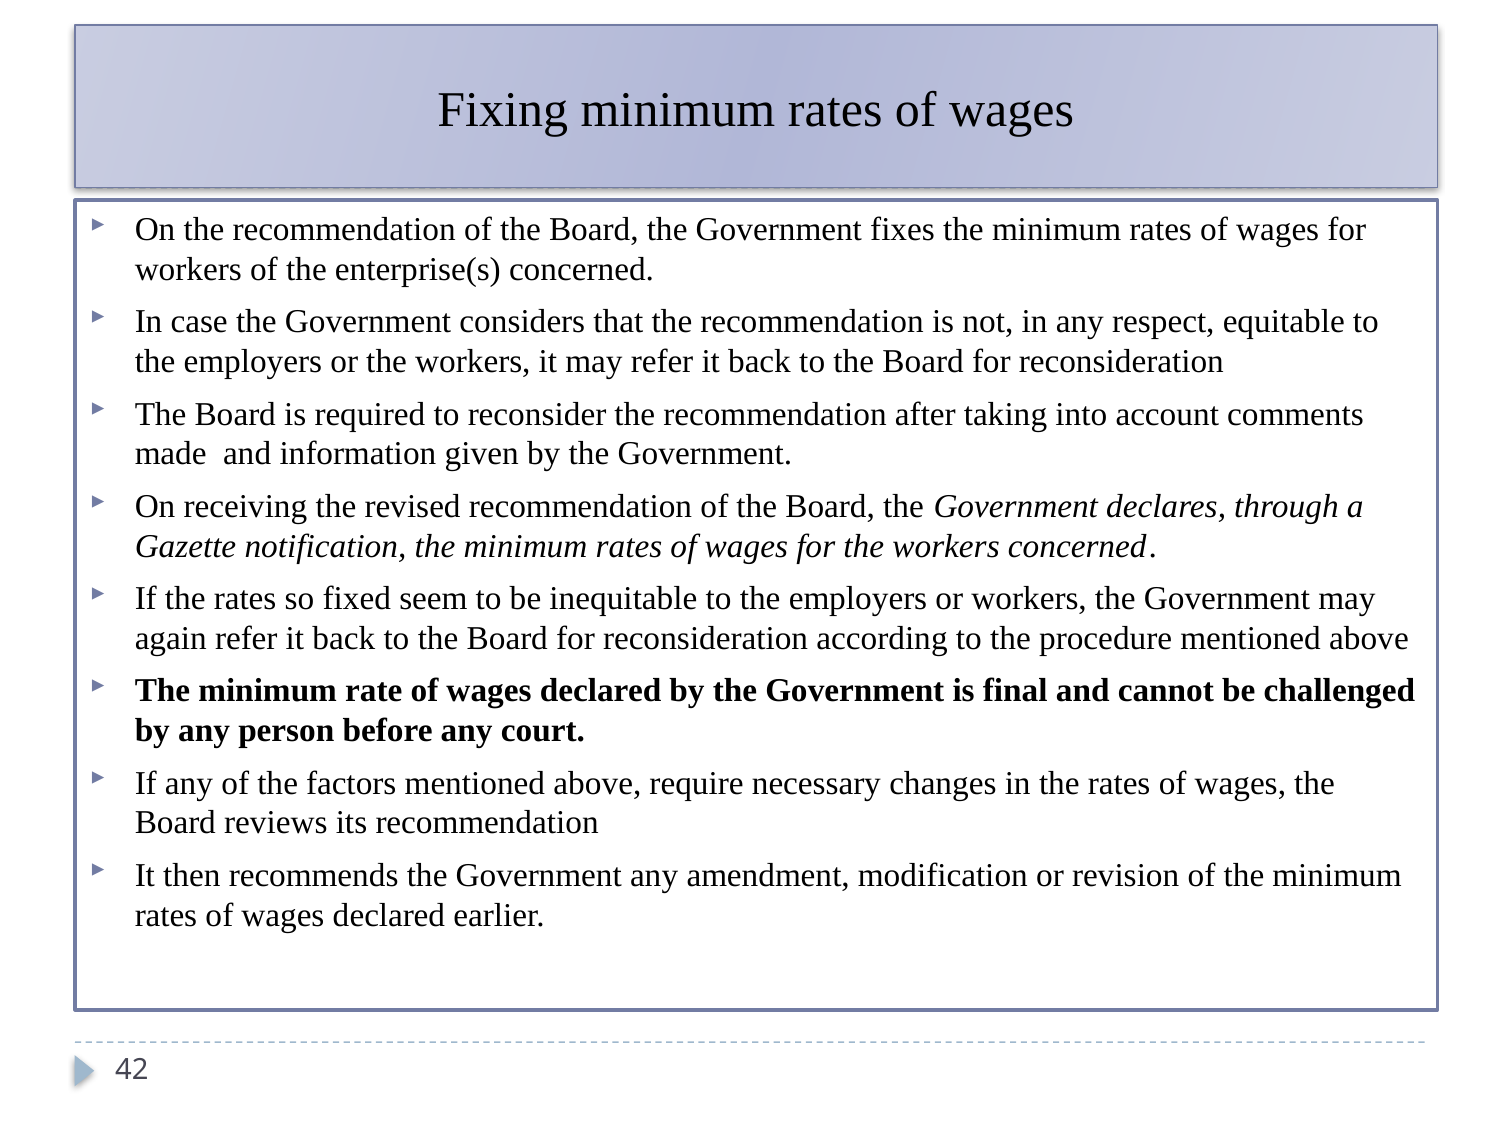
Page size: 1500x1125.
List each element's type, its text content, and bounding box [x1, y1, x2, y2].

slide_number 42 [100, 1042, 426, 1103]
list On the recommendation of the Board, the Government fixes the minimum rates of wages for workers of the enterprise(s) concerned. In case the Government considers that the recommendation is not, in any respect, equitable to the employers or the workers, it may refer it back to the Board for reconsideration The Board is required to reconsider the recommendation after taking into account comments made and information given by the Government. On receiving the revised recommendation of the Board, the Government declares, through a Gazette notification, the minimum rates of wages for the workers concerned. If the rates so fixed seem to be inequitable to the employers or workers, the Government may again refer it back to the Board for reconsideration according to the procedure mentioned above The minimum rate of wages declared by the Government is final and cannot be challenged by any person before any court. If any of the factors mentioned above, require necessary changes in the rates of wages, the Board reviews its recommendation It then recommends the Government any amendment, modification or revision of the minimum rates of wages declared earlier. [73, 198, 1439, 1012]
title Fixing minimum rates of wages [74, 24, 1438, 188]
